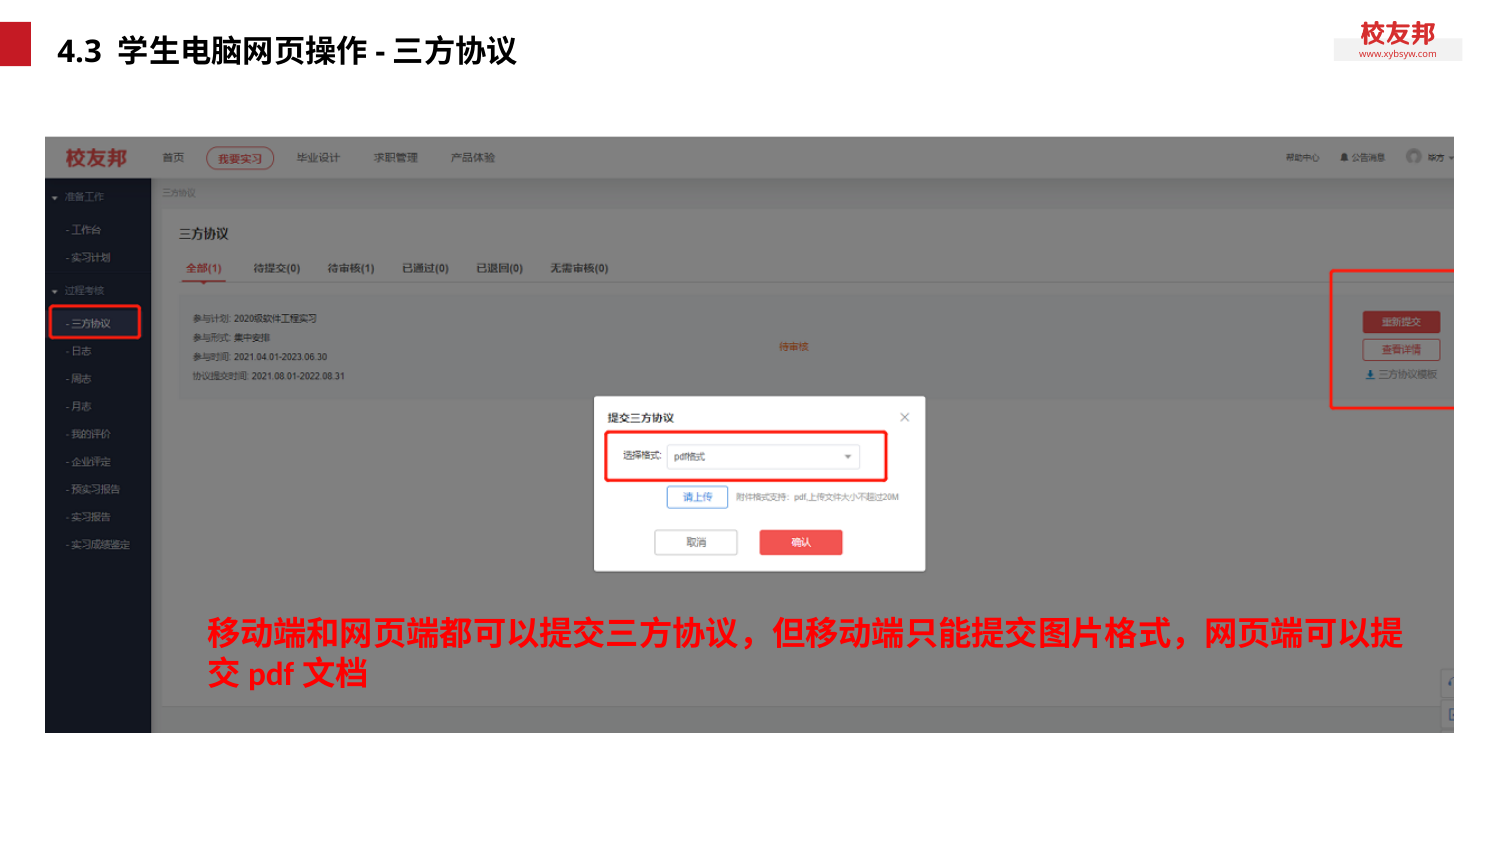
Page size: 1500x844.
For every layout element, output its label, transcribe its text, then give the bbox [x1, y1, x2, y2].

title 4.3 学生电脑网页操作-三方协议 [42, 11, 939, 77]
picture [45, 136, 1454, 733]
picture [1361, 21, 1435, 45]
